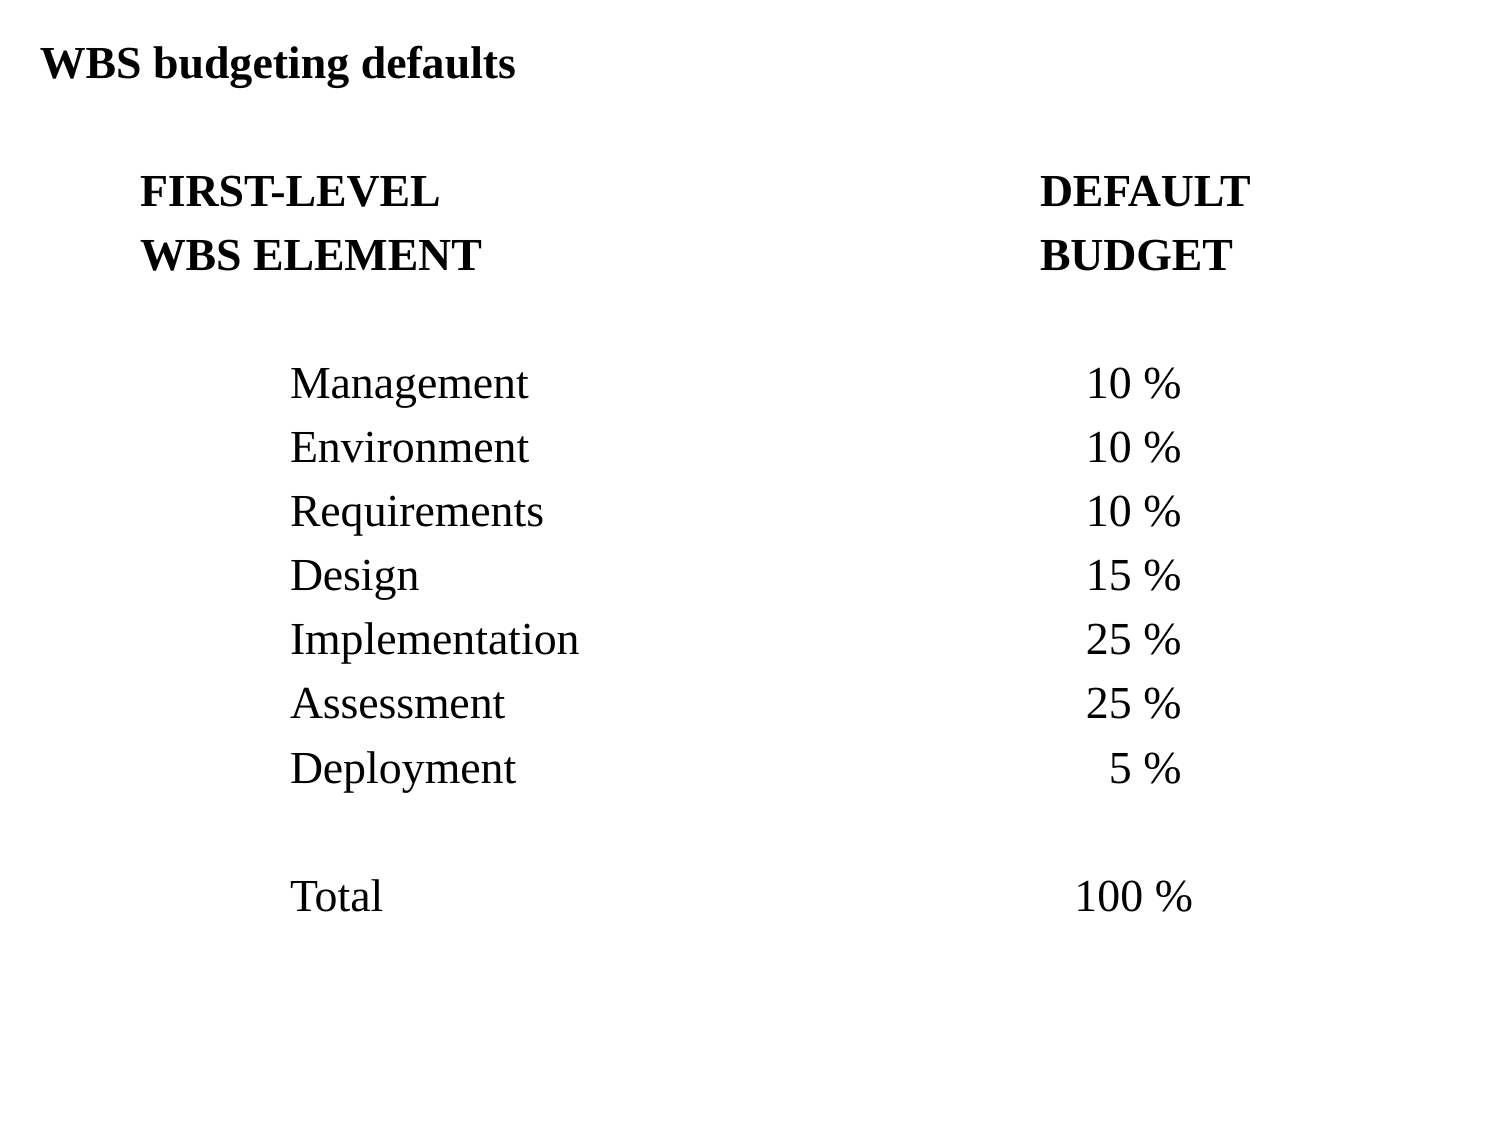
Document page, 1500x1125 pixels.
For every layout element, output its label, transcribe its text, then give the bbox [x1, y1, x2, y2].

list WBS budgeting defaults FIRST-LEVEL DEFAULT WBS ELEMENT BUDGET Management 10 % Environment 10 % Requirements 10 % Design 15 % Implementation 25 % Assessment 25 % Deployment 5 % Total 100 % [24, 24, 1475, 1100]
